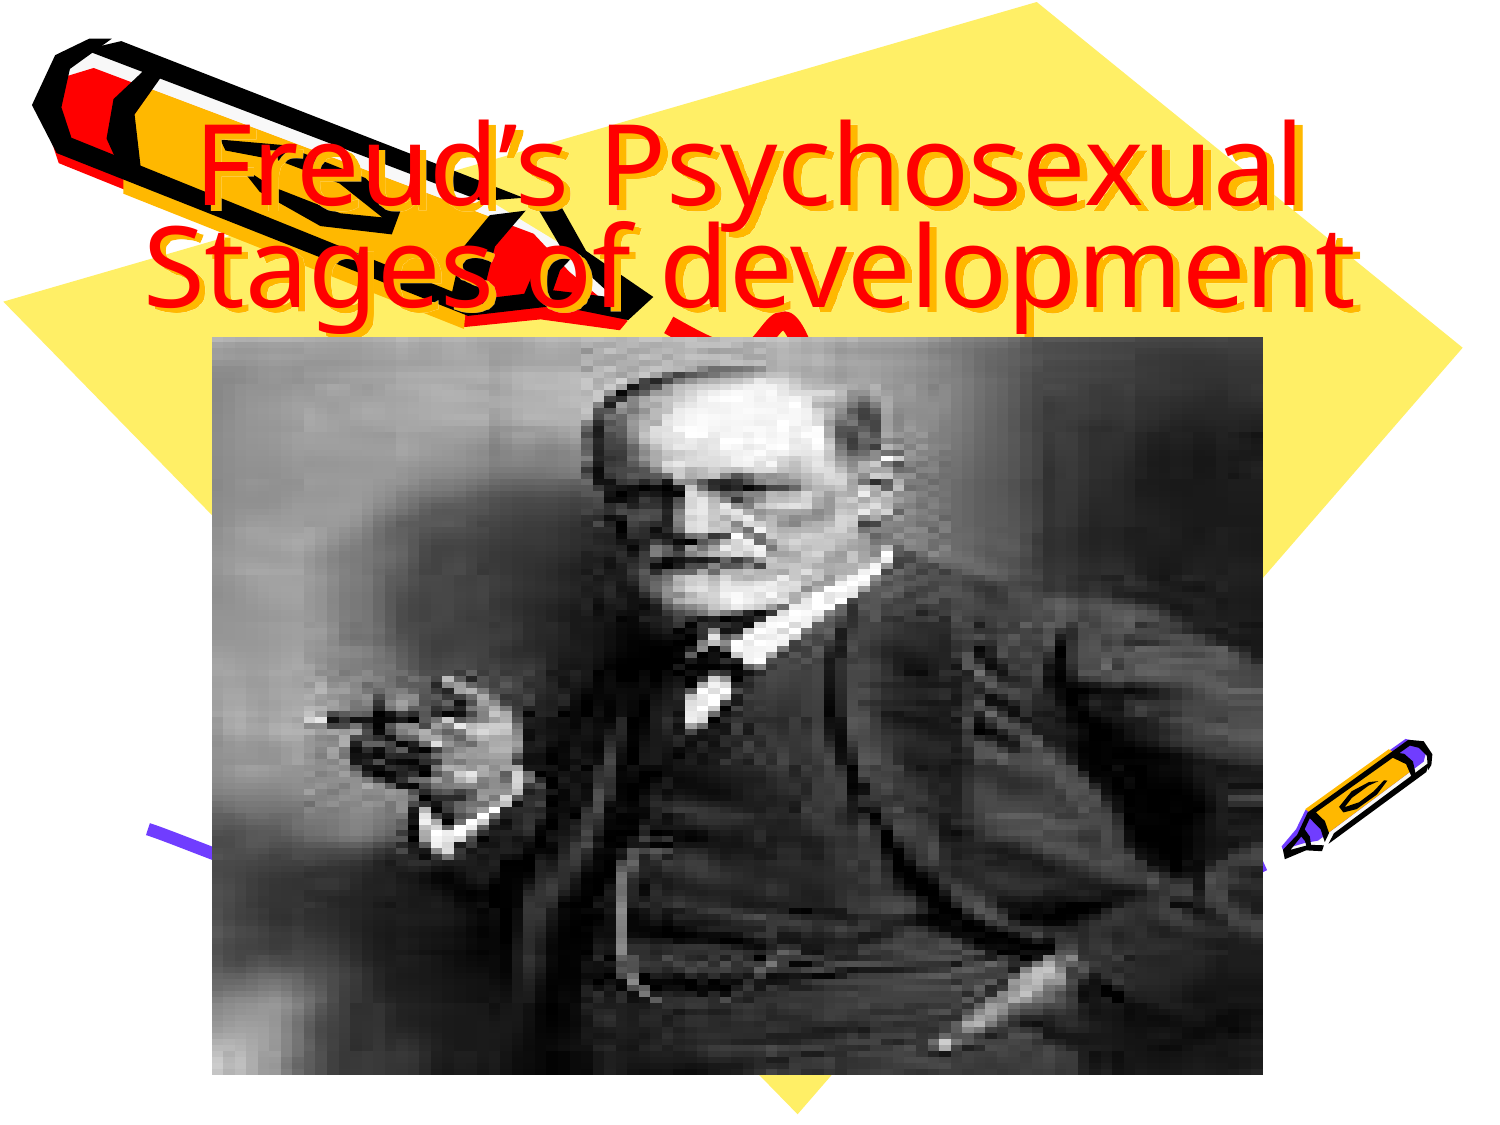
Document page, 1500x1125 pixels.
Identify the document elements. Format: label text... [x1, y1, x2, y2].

picture [212, 337, 1263, 1076]
title Freud’s Psychosexual Stages of development [112, 49, 1388, 336]
